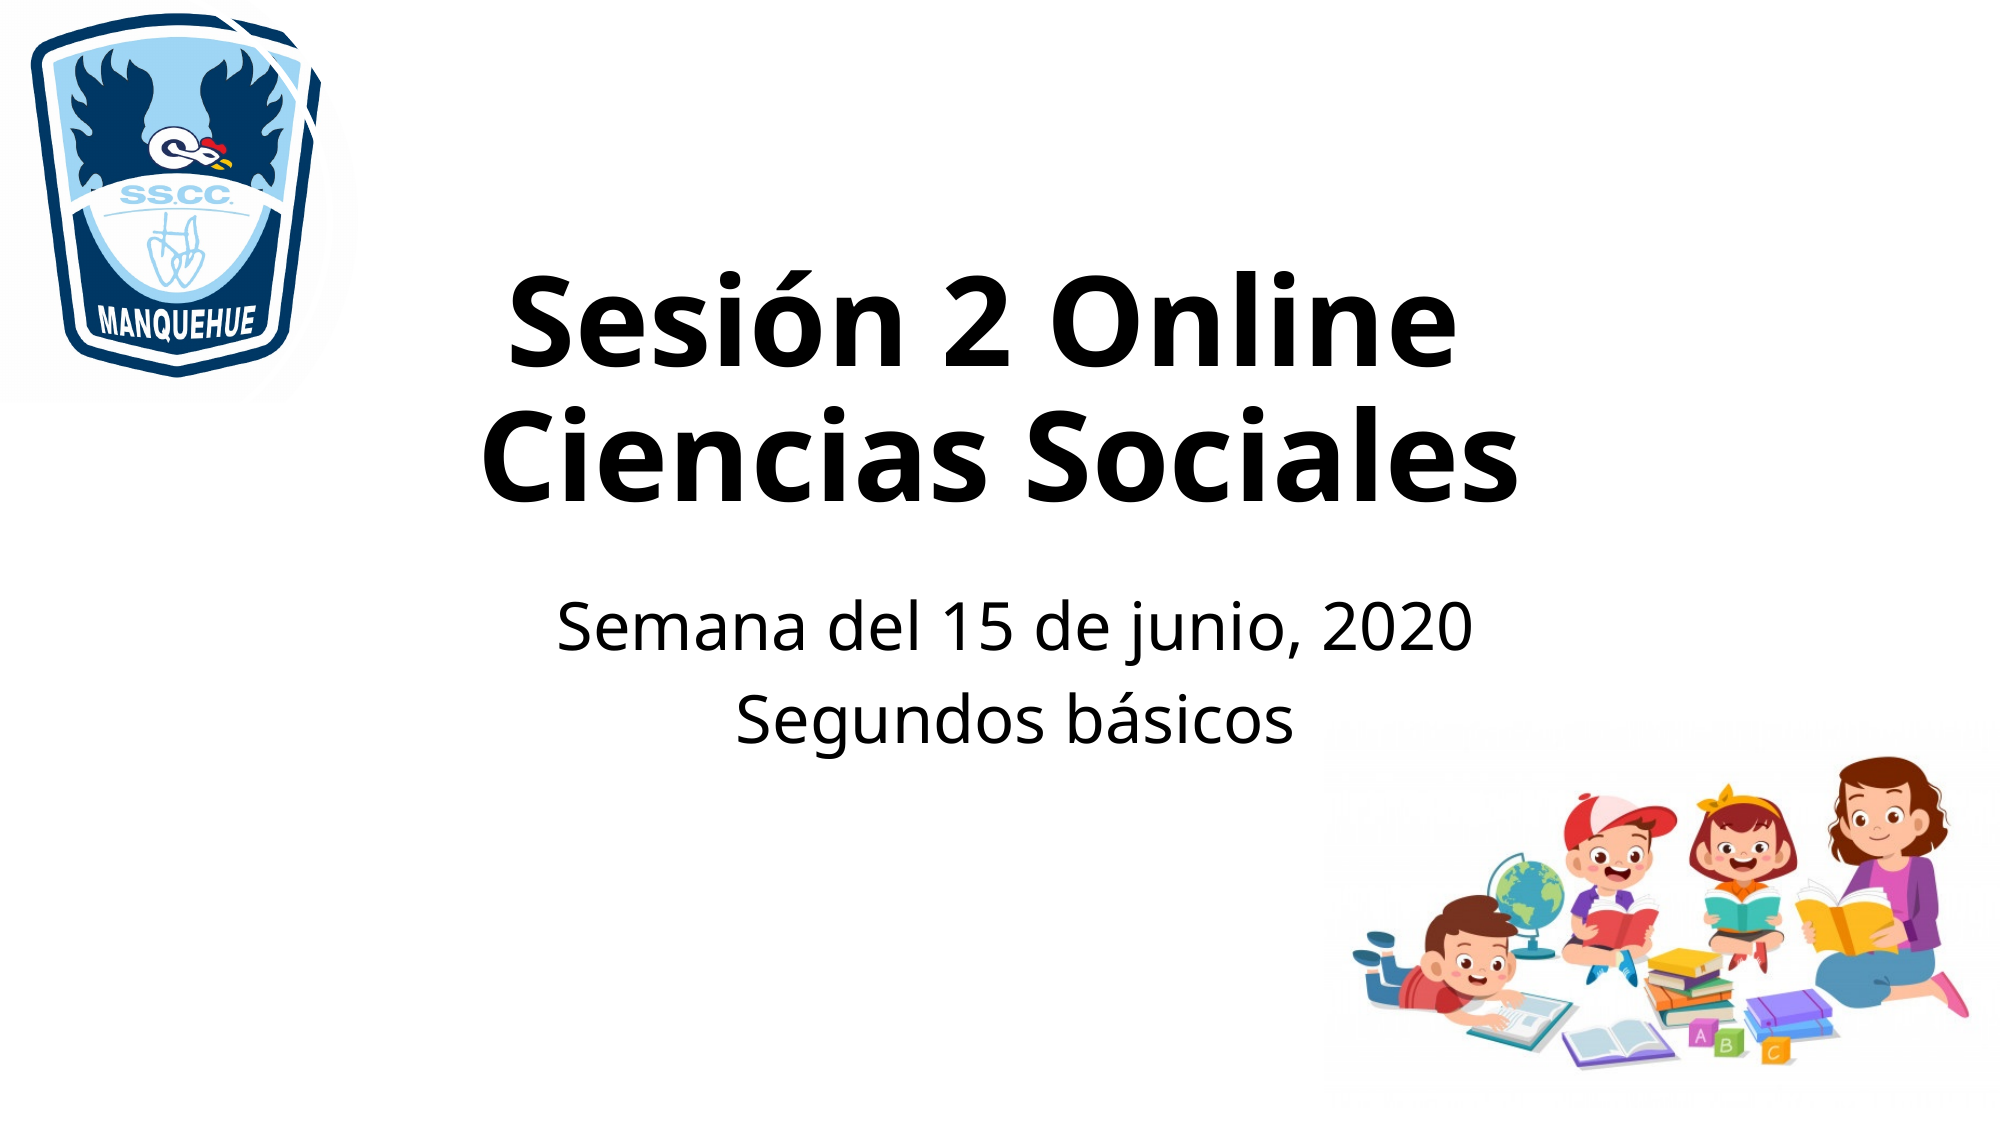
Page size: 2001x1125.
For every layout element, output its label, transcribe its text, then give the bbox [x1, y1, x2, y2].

picture [0, 0, 358, 403]
title Sesión 2 Online Ciencias Sociales [249, 144, 1750, 536]
picture [1324, 721, 2000, 1108]
subtitle Semana del 15 de junio, 2020 Segundos básicos [266, 585, 1767, 857]
